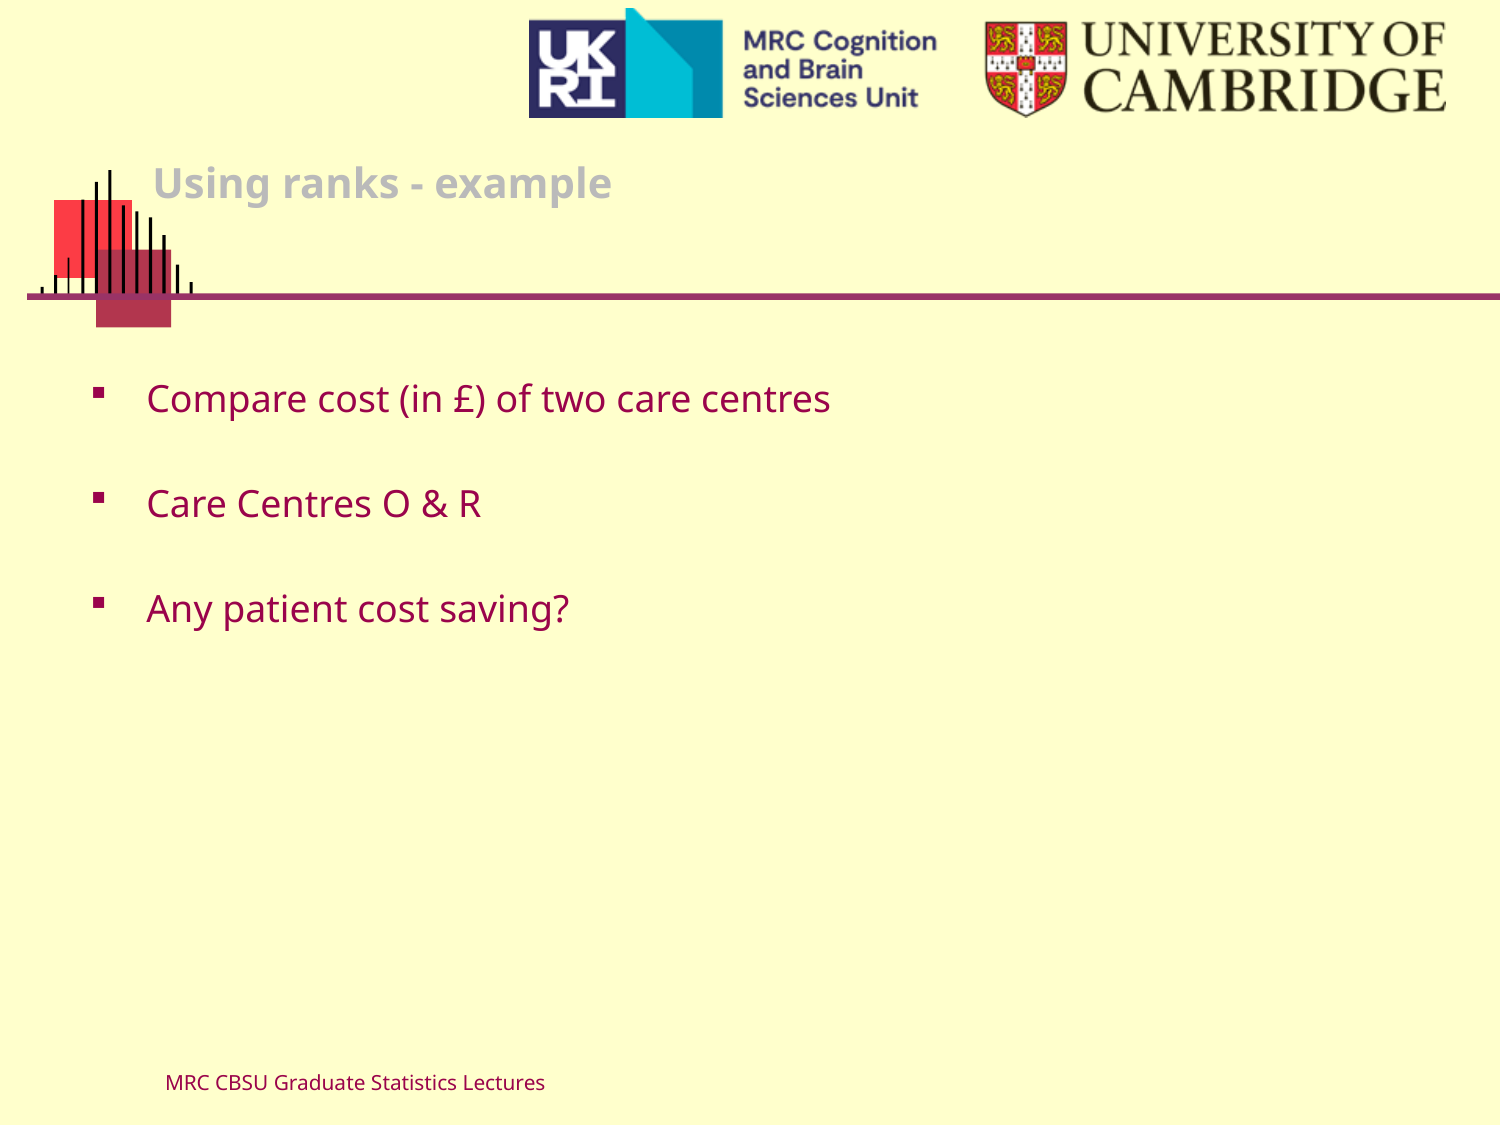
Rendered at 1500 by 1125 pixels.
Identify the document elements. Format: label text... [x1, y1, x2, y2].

title Using ranks - example [137, 137, 988, 233]
list Compare cost (in £) of two care centres Care Centres O & R Any patient cost saving? [75, 262, 1425, 1038]
picture [529, 8, 1446, 118]
footer MRC CBSU Graduate Statistics Lectures [149, 1062, 988, 1101]
